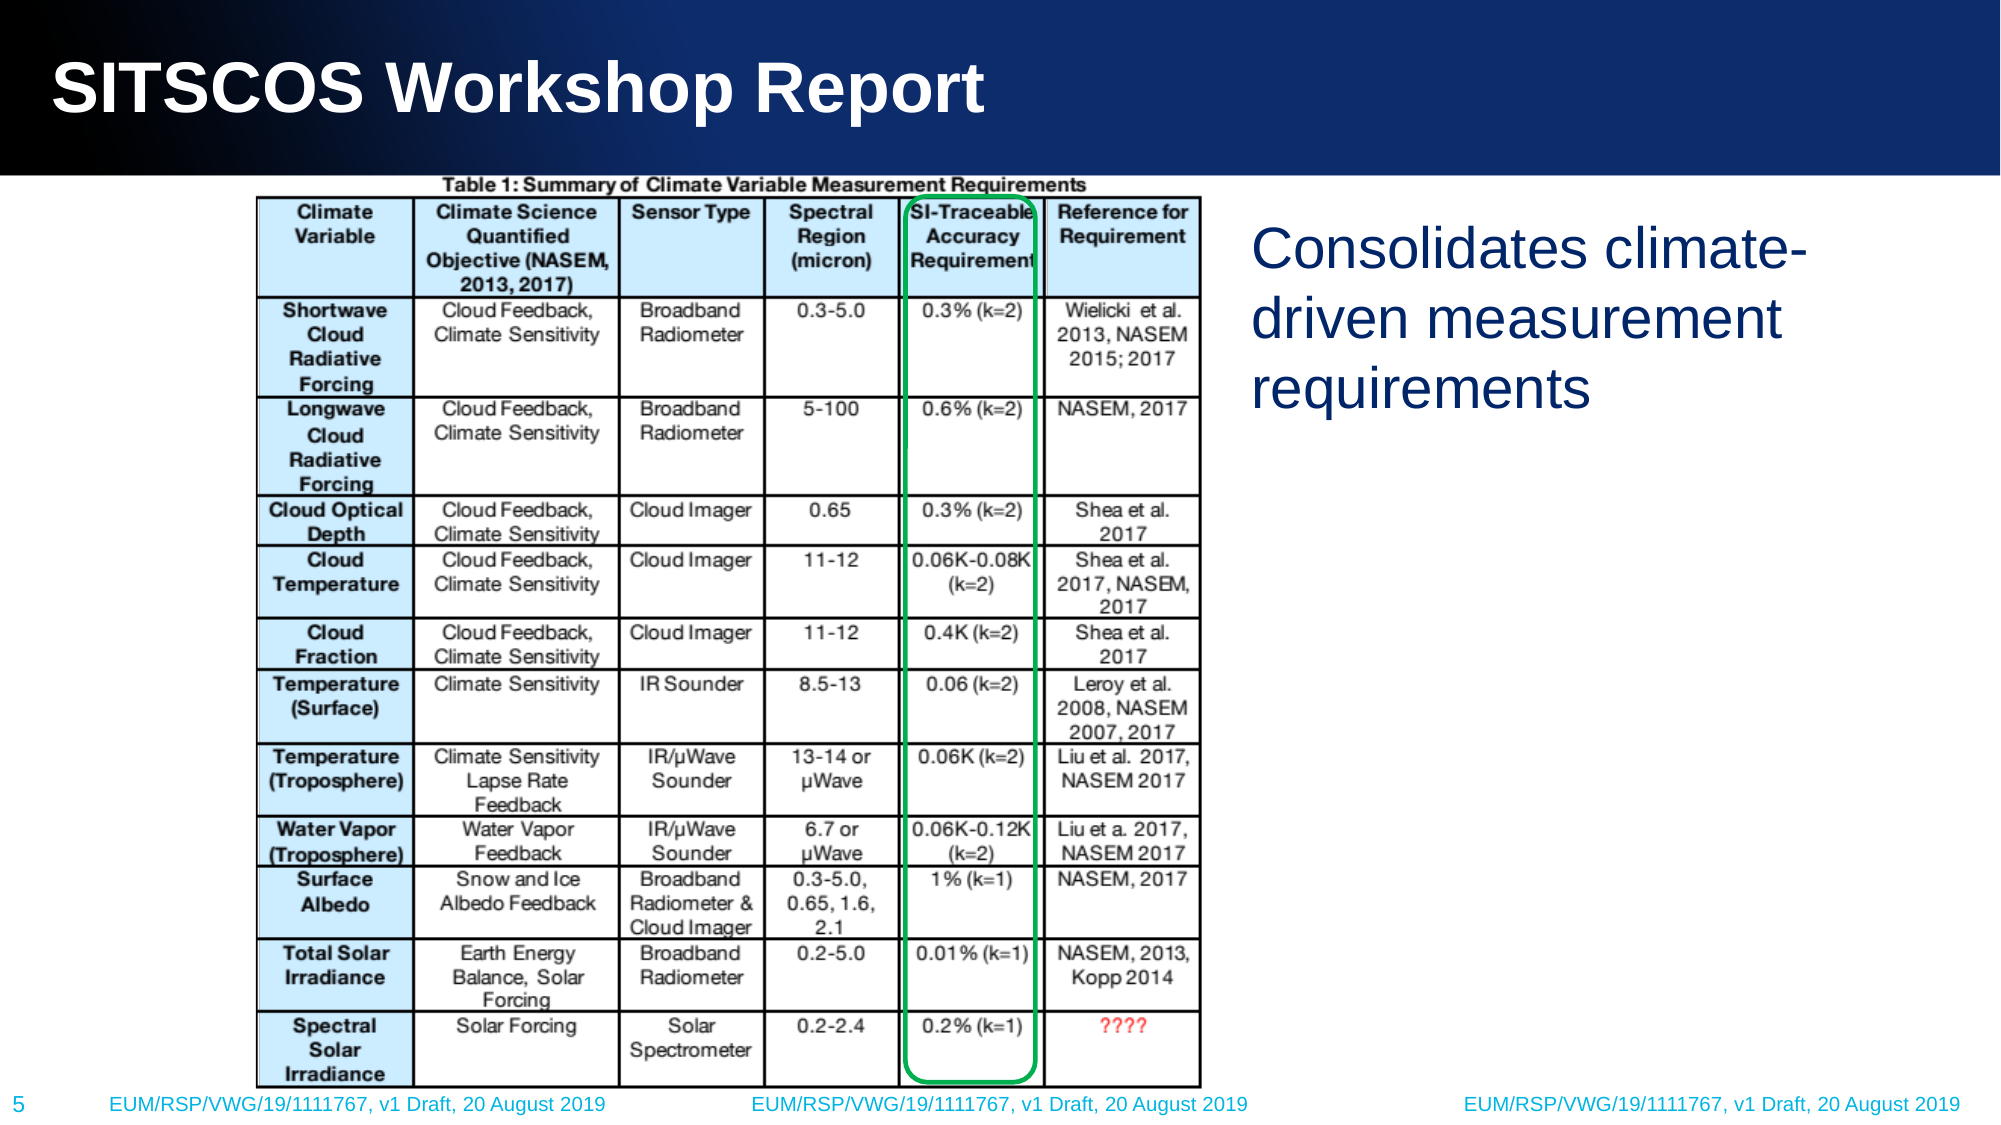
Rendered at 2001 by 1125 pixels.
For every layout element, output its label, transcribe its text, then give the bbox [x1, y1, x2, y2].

title SITSCOS Workshop Report [0, 0, 2000, 168]
picture [0, 0, 2001, 1125]
list Consolidates climate-driven measurement requirements [1235, 202, 1962, 1067]
